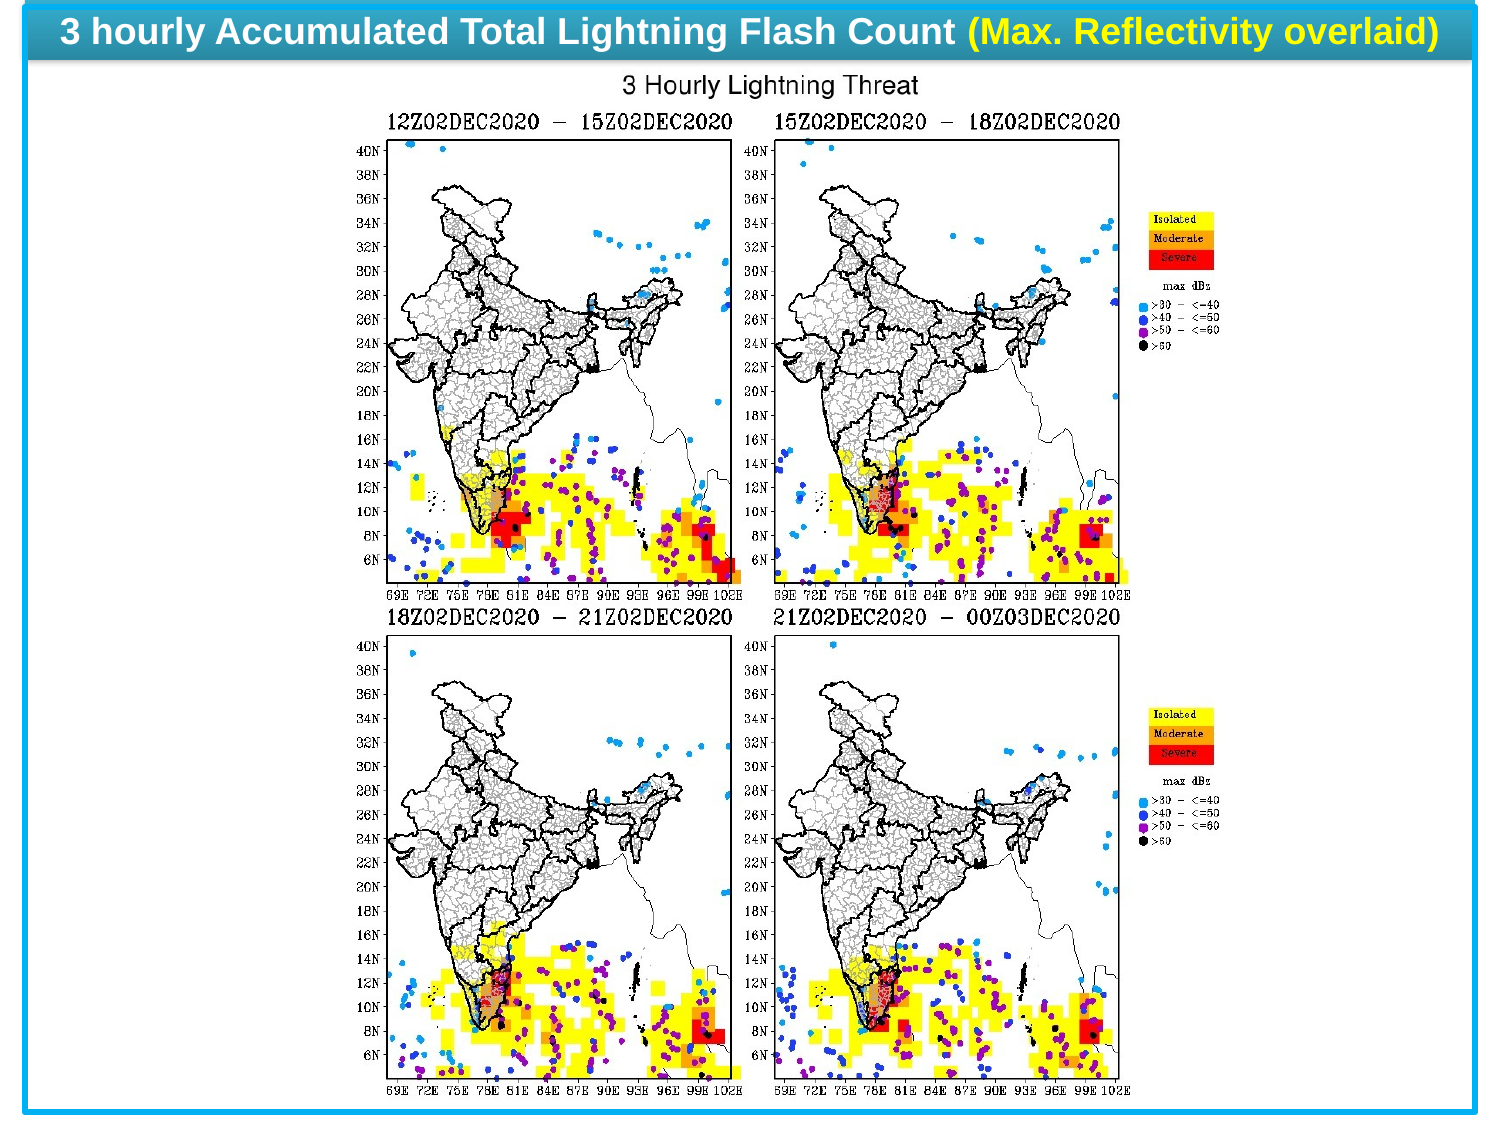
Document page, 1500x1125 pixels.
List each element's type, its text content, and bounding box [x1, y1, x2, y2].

picture [349, 68, 1221, 1101]
text_box 3 hourly Accumulated Total Lightning Flash Count (Max. Reflectivity overlaid) [24, 0, 1475, 5]
text_box [23, 5, 1477, 1114]
